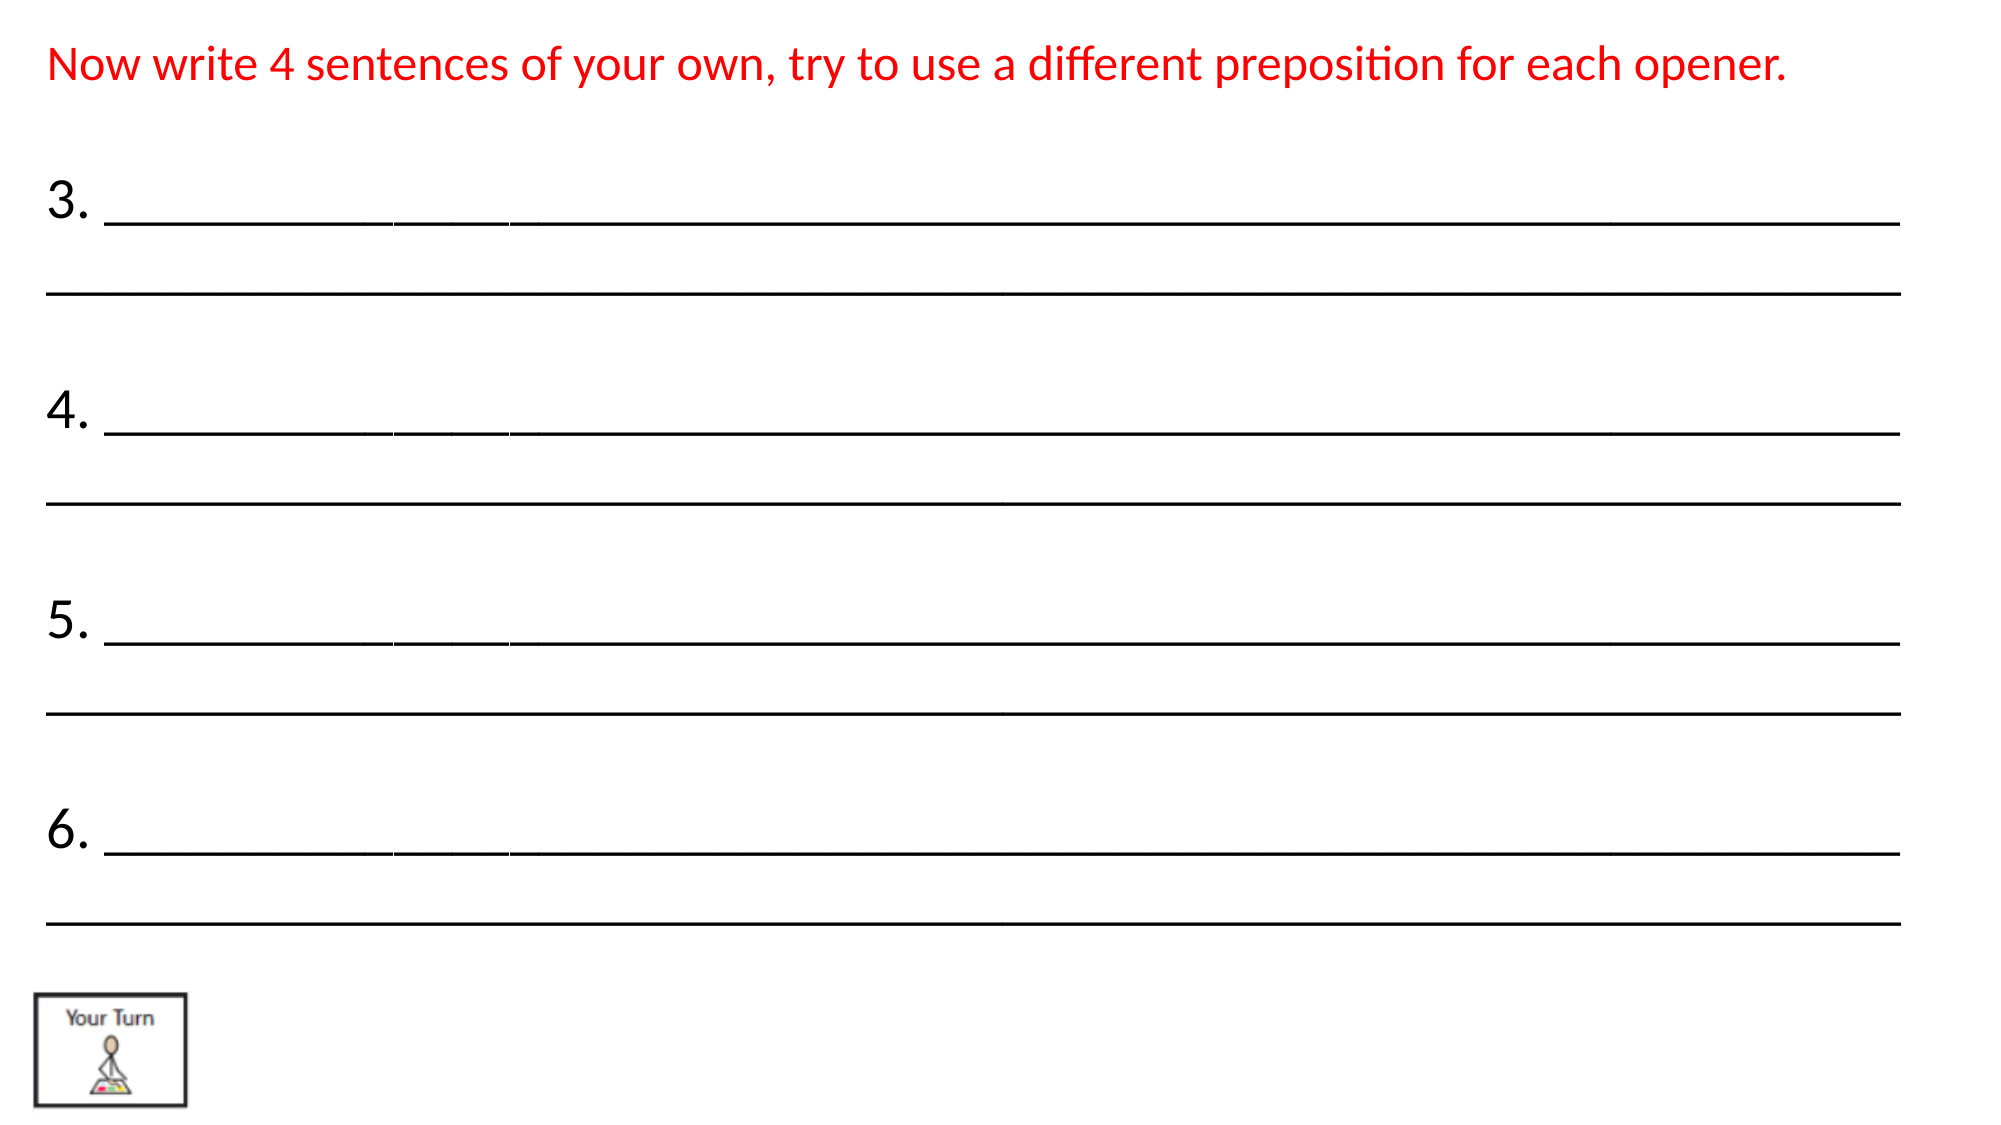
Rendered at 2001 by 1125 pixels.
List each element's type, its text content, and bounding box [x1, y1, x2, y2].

picture [32, 991, 193, 1113]
text_box Now write 4 sentences of your own, try to use a different preposition for each opener. 3. ______________________________________________________________ ________________________________________________________________ 4. ______________________________________________________________ ________________________________________________________________ 5. ______________________________________________________________ ________________________________________________________________ 6. ______________________________________________________________ ________________________________________________________________ [32, 23, 1965, 1008]
